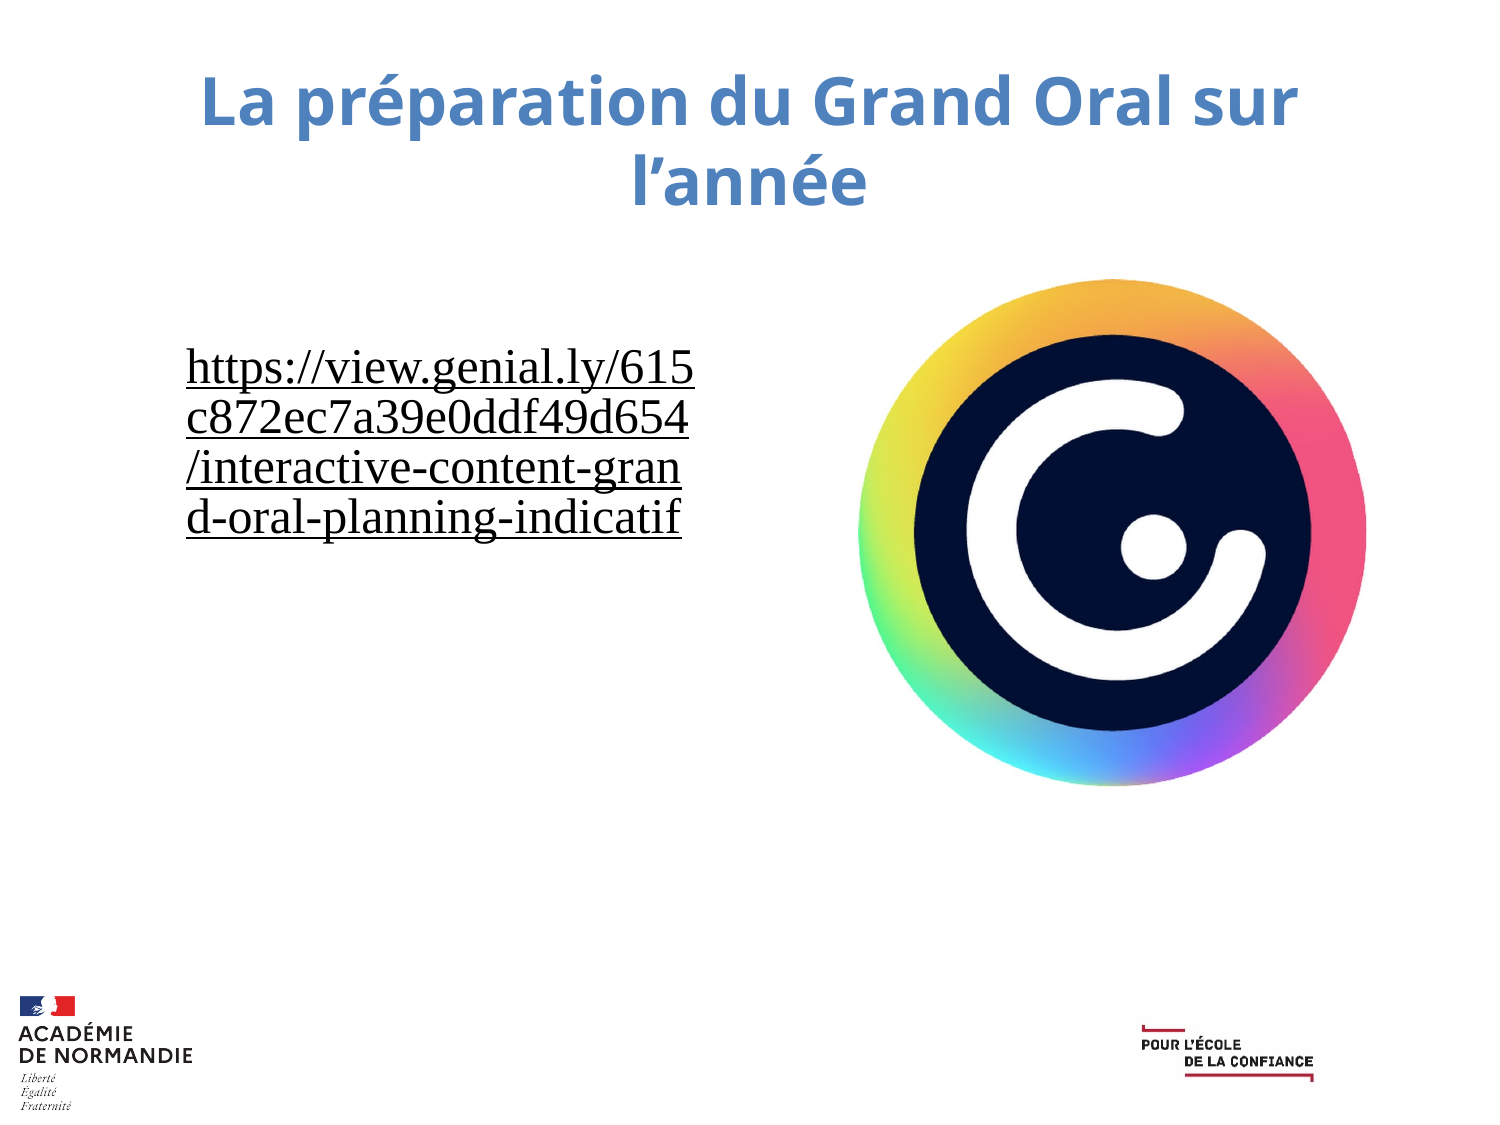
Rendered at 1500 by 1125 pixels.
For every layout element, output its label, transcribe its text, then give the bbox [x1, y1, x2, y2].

picture [858, 279, 1367, 788]
picture [1128, 1011, 1326, 1094]
title La préparation du Grand Oral sur l’année [75, 45, 1425, 233]
picture [0, 976, 212, 1125]
text_box https://view.genial.ly/615c872ec7a39e0ddf49d654/interactive-content-grand-oral-planning-indicatif [171, 326, 715, 461]
